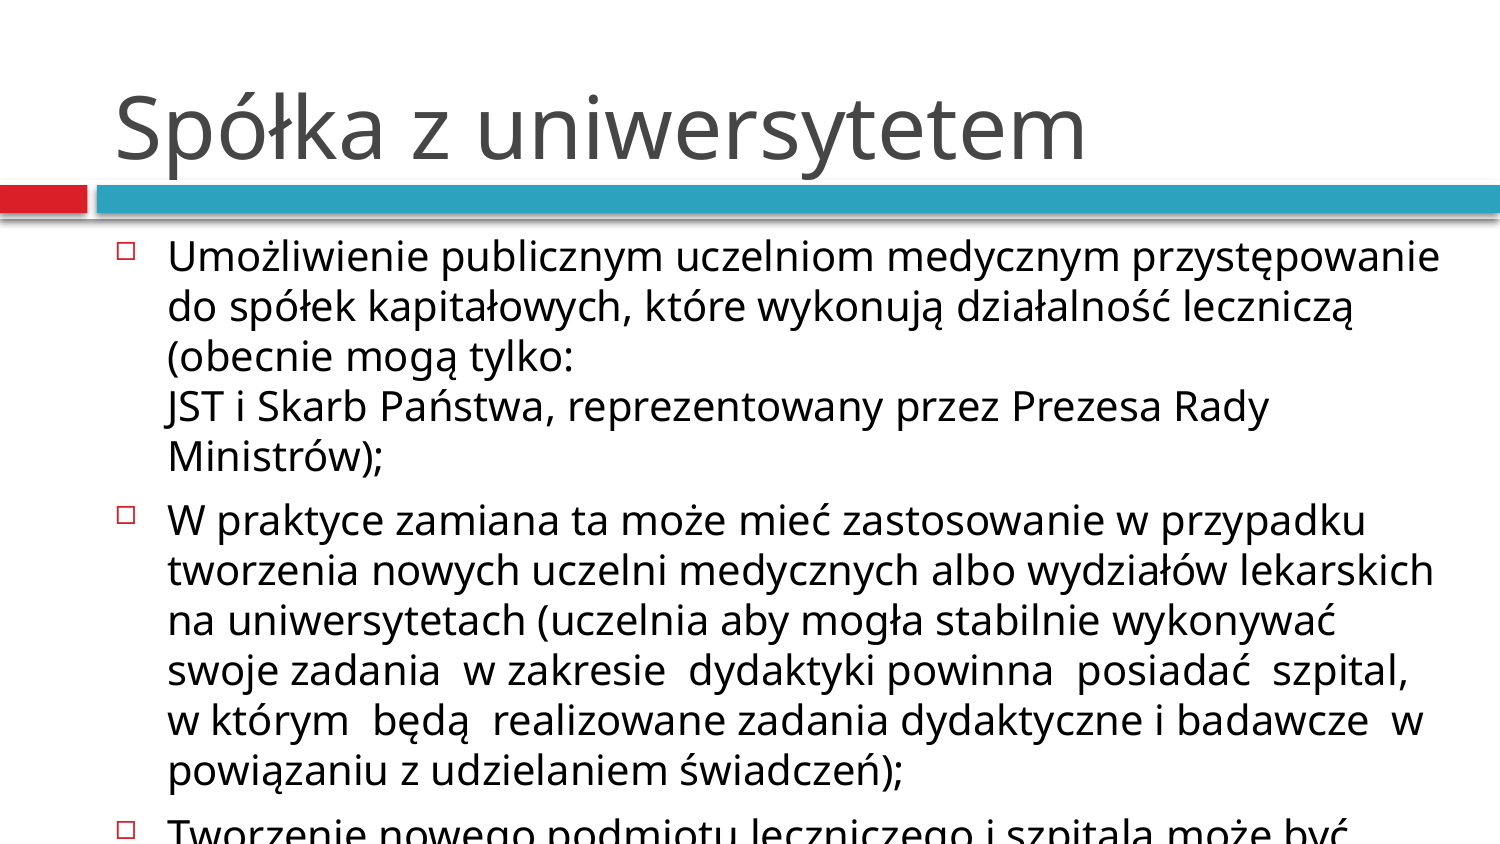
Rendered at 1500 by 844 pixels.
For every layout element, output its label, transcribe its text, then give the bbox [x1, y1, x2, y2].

title Spółka z uniwersytetem [99, 19, 1438, 185]
list Umożliwienie publicznym uczelniom medycznym przystępowanie do spółek kapitałowych, które wykonują działalność leczniczą (obecnie mogą tylko: JST i Skarb Państwa, reprezentowany przez Prezesa Rady Ministrów); W praktyce zamiana ta może mieć zastosowanie w przypadku tworzenia nowych uczelni medycznych albo wydziałów lekarskich na uniwersytetach (uczelnia aby mogła stabilnie wykonywać swoje zadania w zakresie dydaktyki powinna posiadać szpital, w którym będą realizowane zadania dydaktyczne i badawcze w powiązaniu z udzielaniem świadczeń); Tworzenie nowego podmiotu leczniczego i szpitala może być niezasadne, a w tej sytuacji możliwość przystąpienia przez uczelnię medyczną do spółki np. utworzonej przez JST może być optymalnym rozwiązaniem; [99, 221, 1459, 844]
